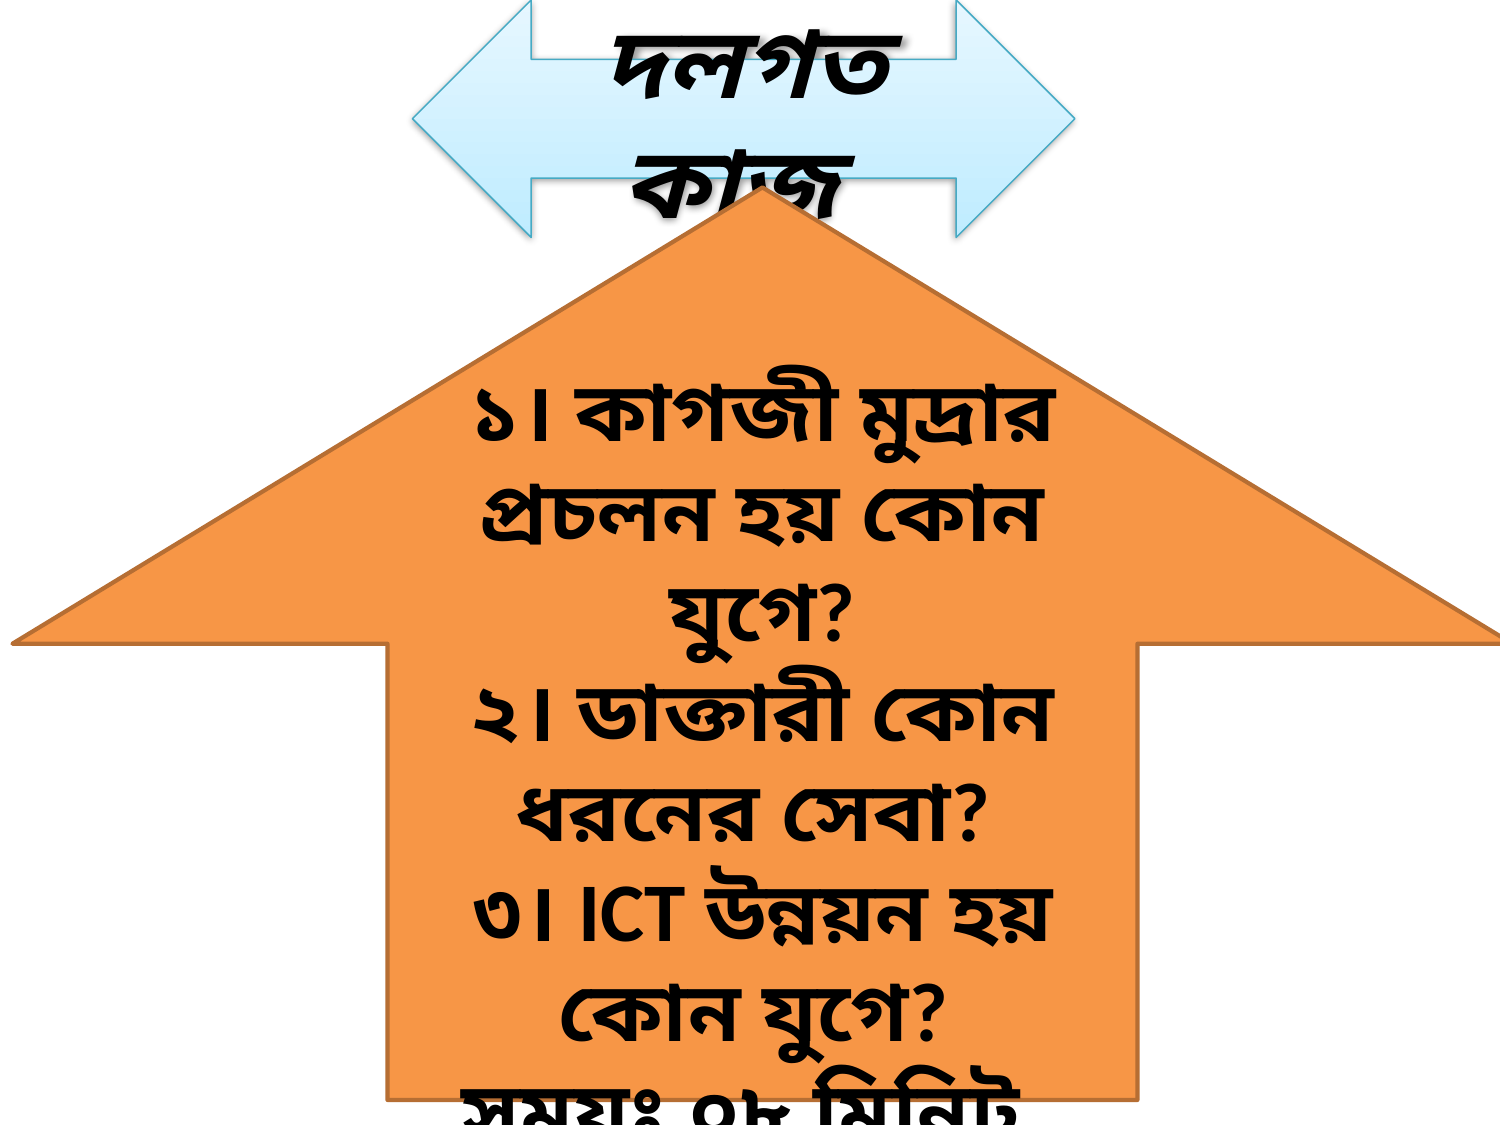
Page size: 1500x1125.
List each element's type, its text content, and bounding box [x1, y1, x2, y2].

text_box দলগত কাজ [411, 0, 1076, 239]
text_box ১। কাগজী মুদ্রার প্রচলন হয় কোন যুগে? ২। ডাক্তারী কোন ধরনের সেবা? ৩। ICT উন্নয়ন হয় কোন যুগে? সময়ঃ ০৮ মিনিট [10, 185, 1500, 1103]
